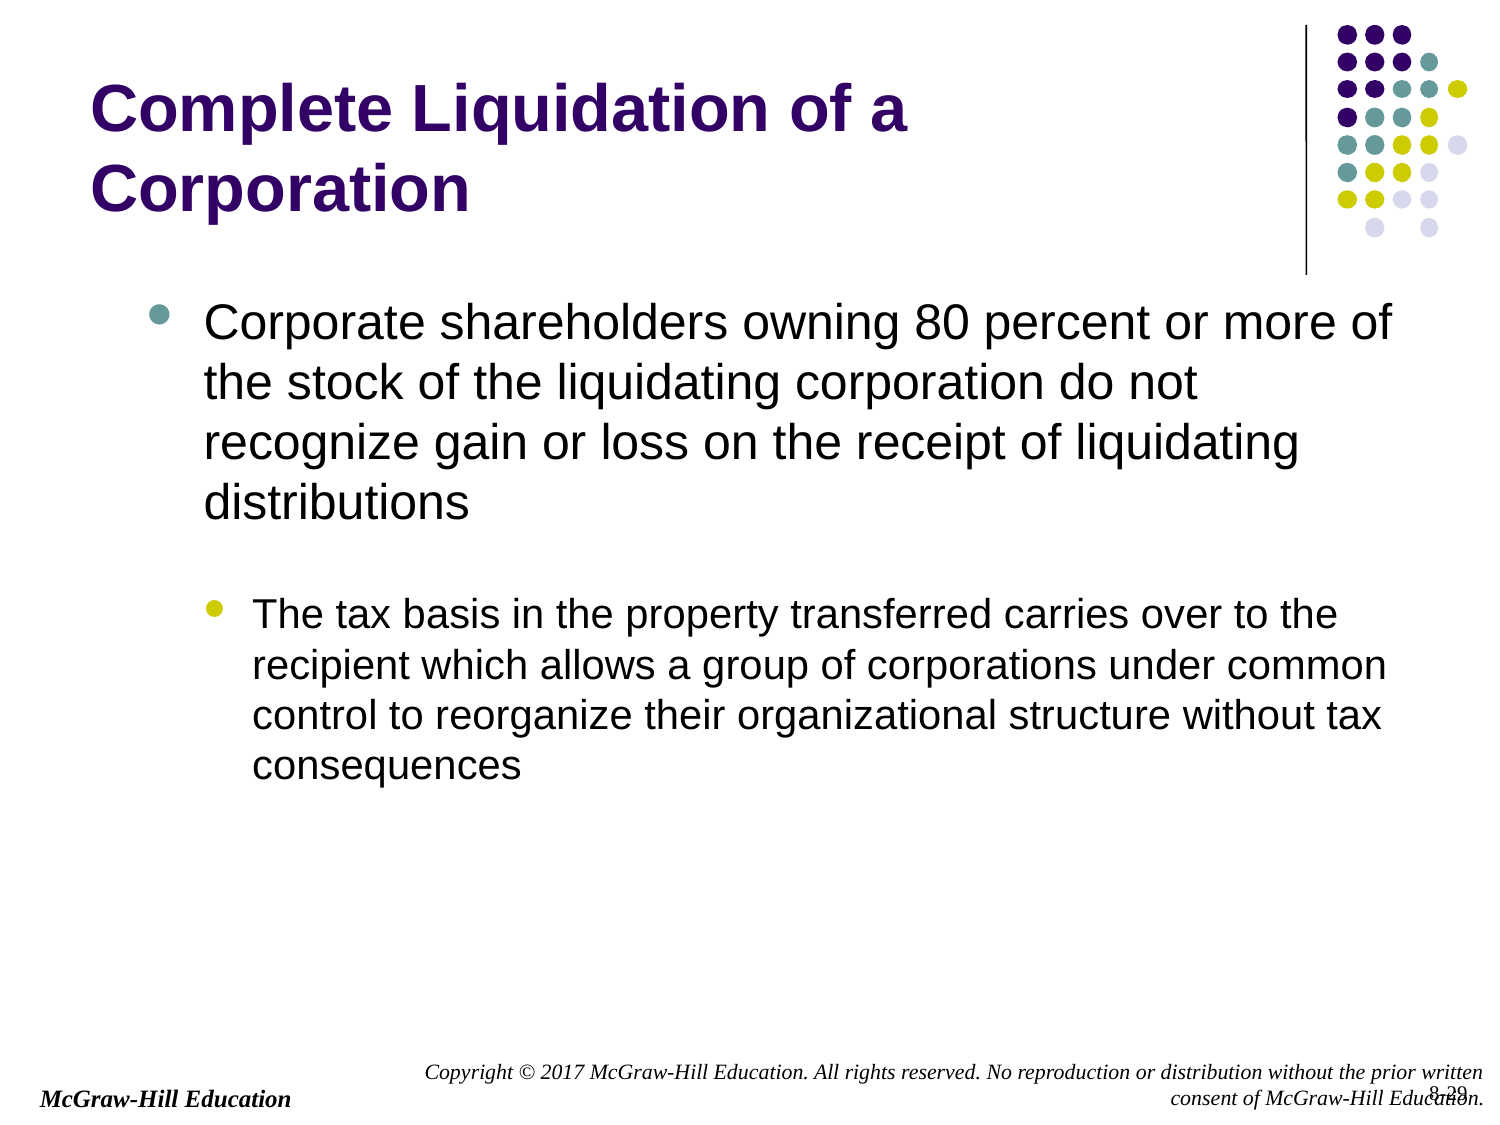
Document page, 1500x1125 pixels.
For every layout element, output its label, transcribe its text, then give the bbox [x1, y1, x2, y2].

title Complete Liquidation of a Corporation [74, 19, 1313, 233]
list Corporate shareholders owning 80 percent or more of the stock of the liquidating corporation do not recognize gain or loss on the receipt of liquidating distributions The tax basis in the property transferred carries over to the recipient which allows a group of corporations under common control to reorganize their organizational structure without tax consequences [74, 281, 1426, 1006]
